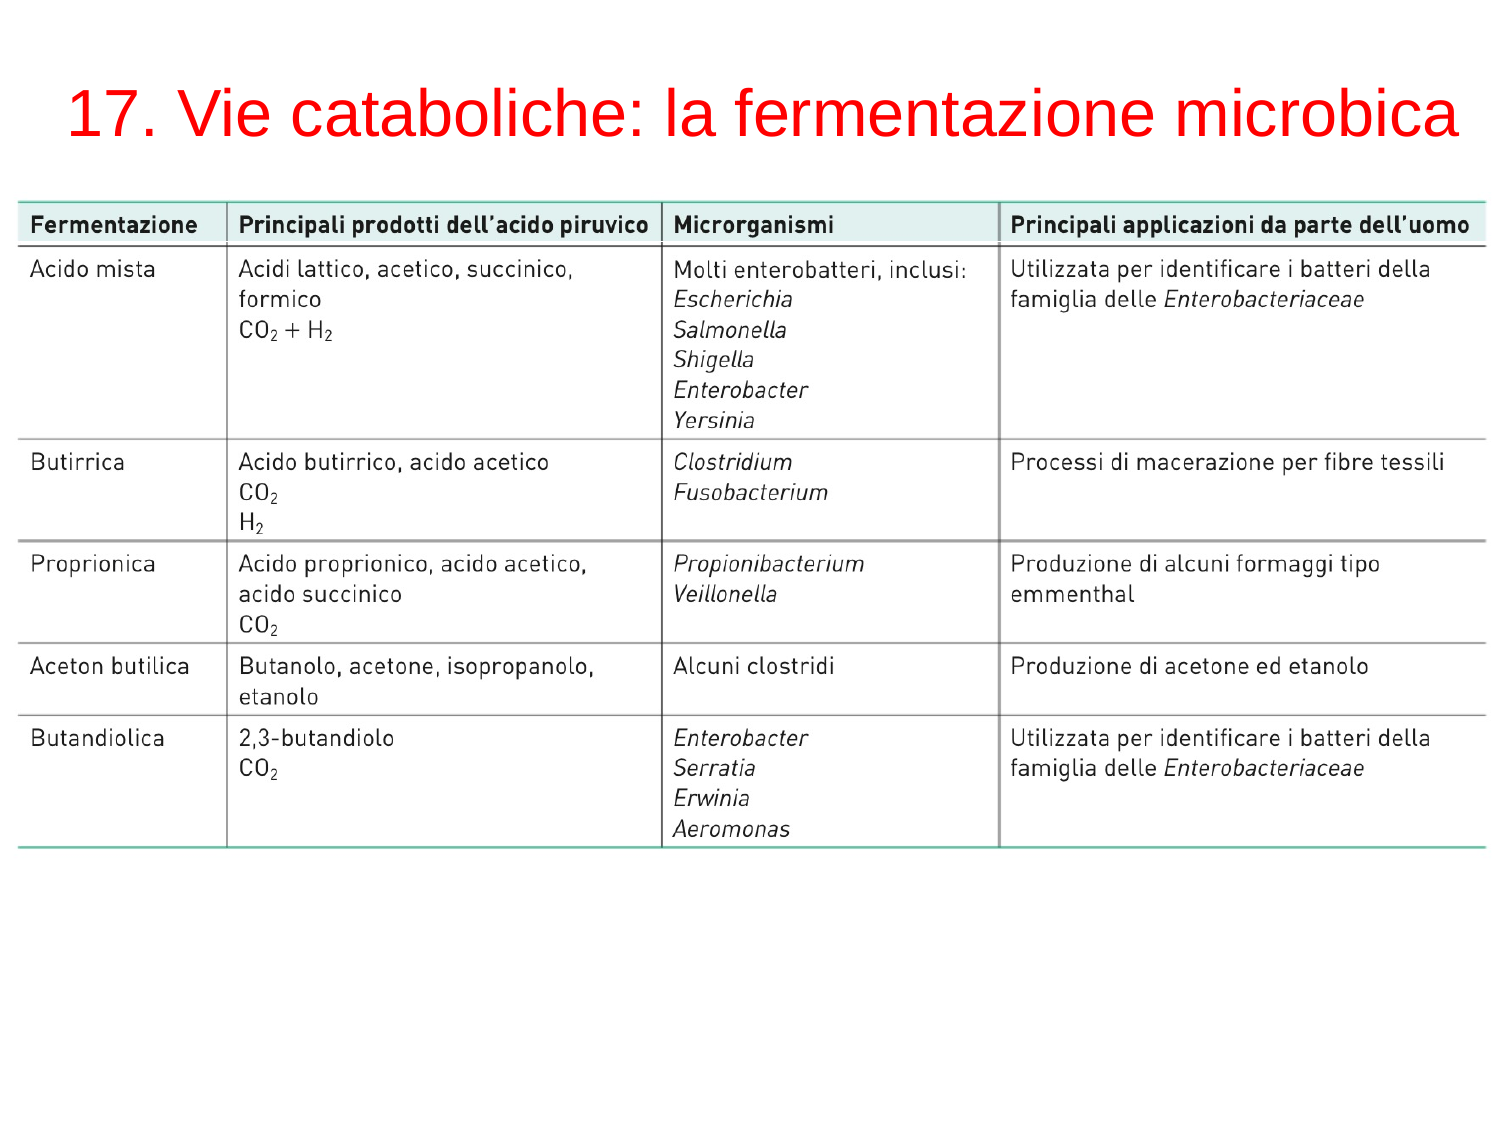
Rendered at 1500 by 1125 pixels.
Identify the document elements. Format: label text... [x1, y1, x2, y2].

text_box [0, 192, 1500, 861]
text_box 17. Vie cataboliche: la fermentazione microbica [53, 62, 1500, 191]
